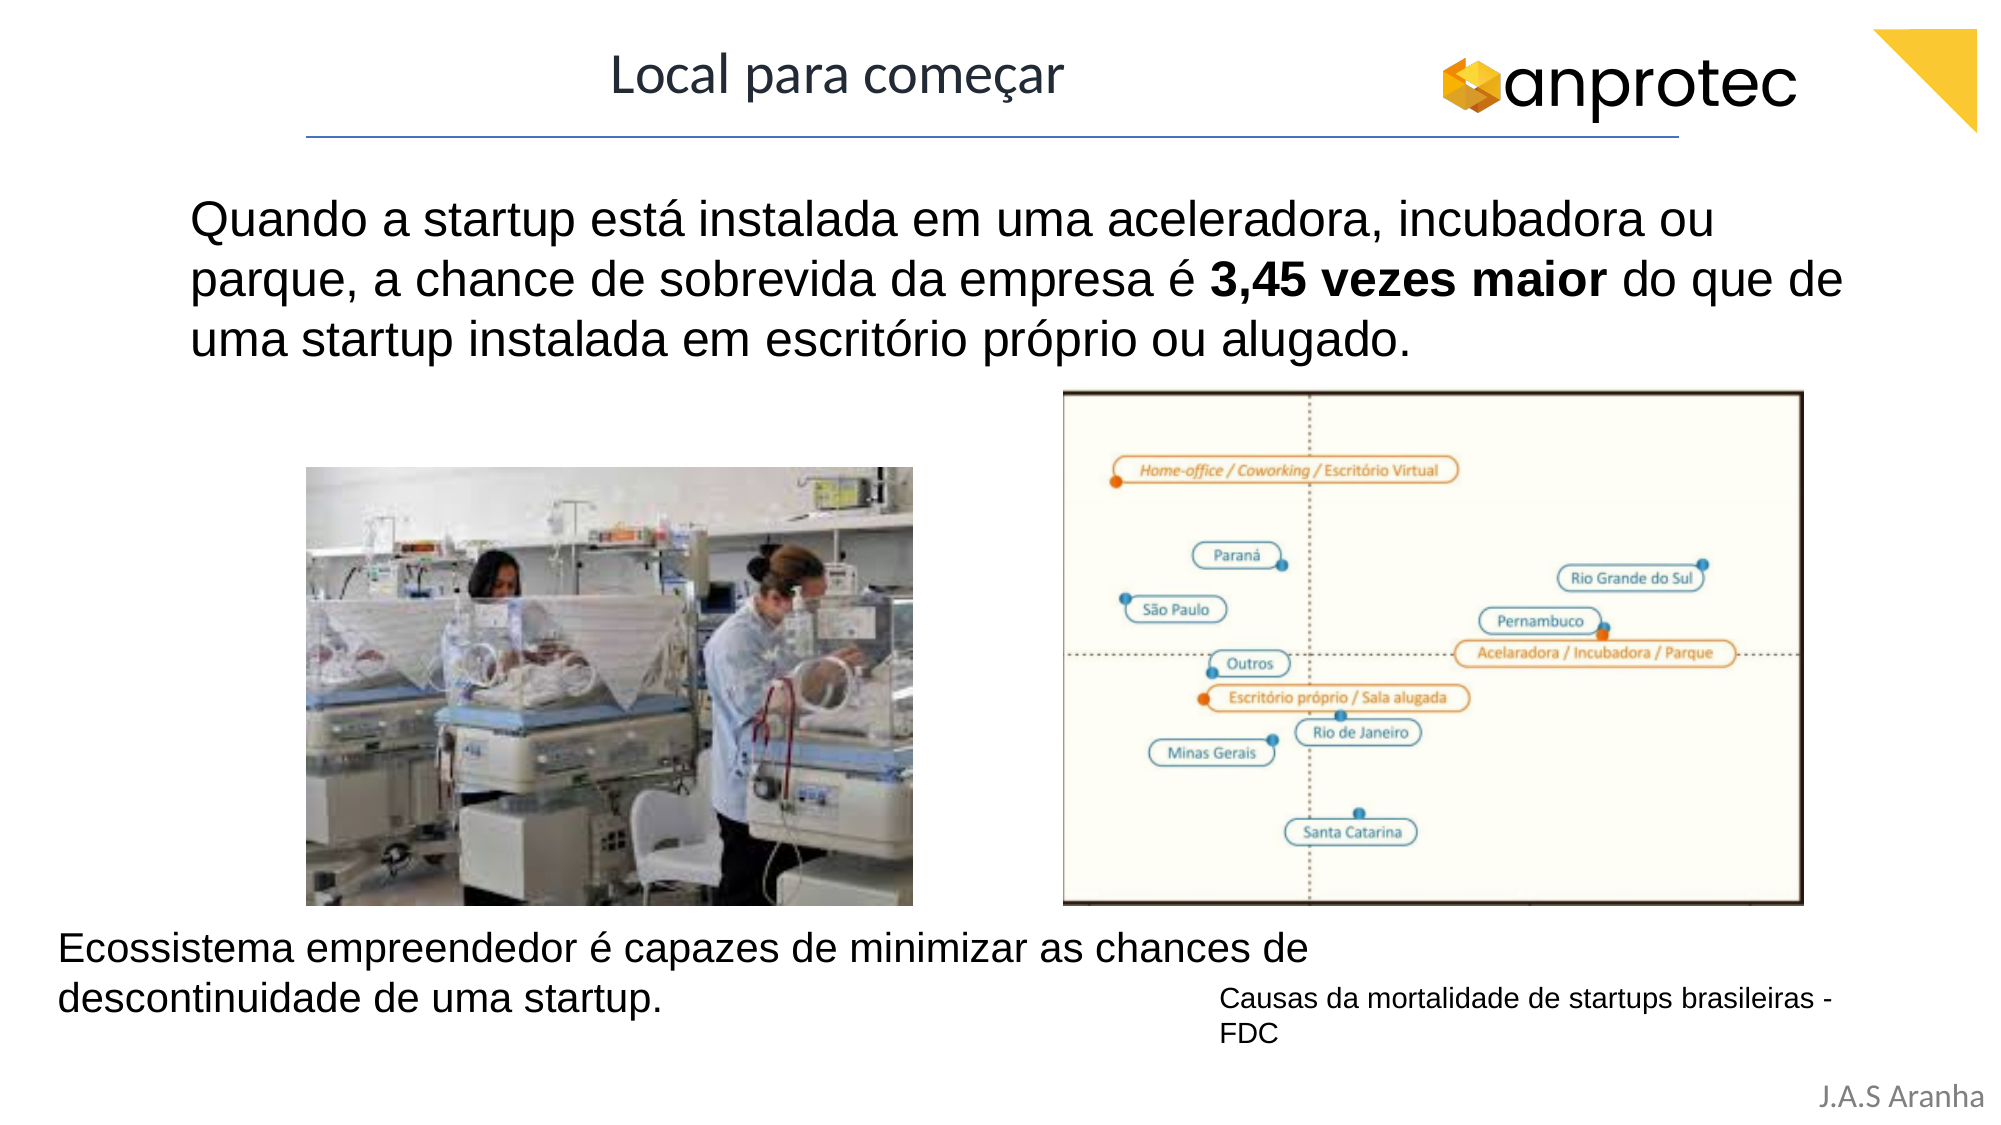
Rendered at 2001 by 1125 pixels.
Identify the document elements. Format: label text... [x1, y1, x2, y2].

text_box J.A.S Aranha [1804, 1066, 2000, 1122]
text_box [42, 28, 1914, 1030]
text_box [306, 58, 1796, 138]
text_box [1914, 29, 1978, 134]
